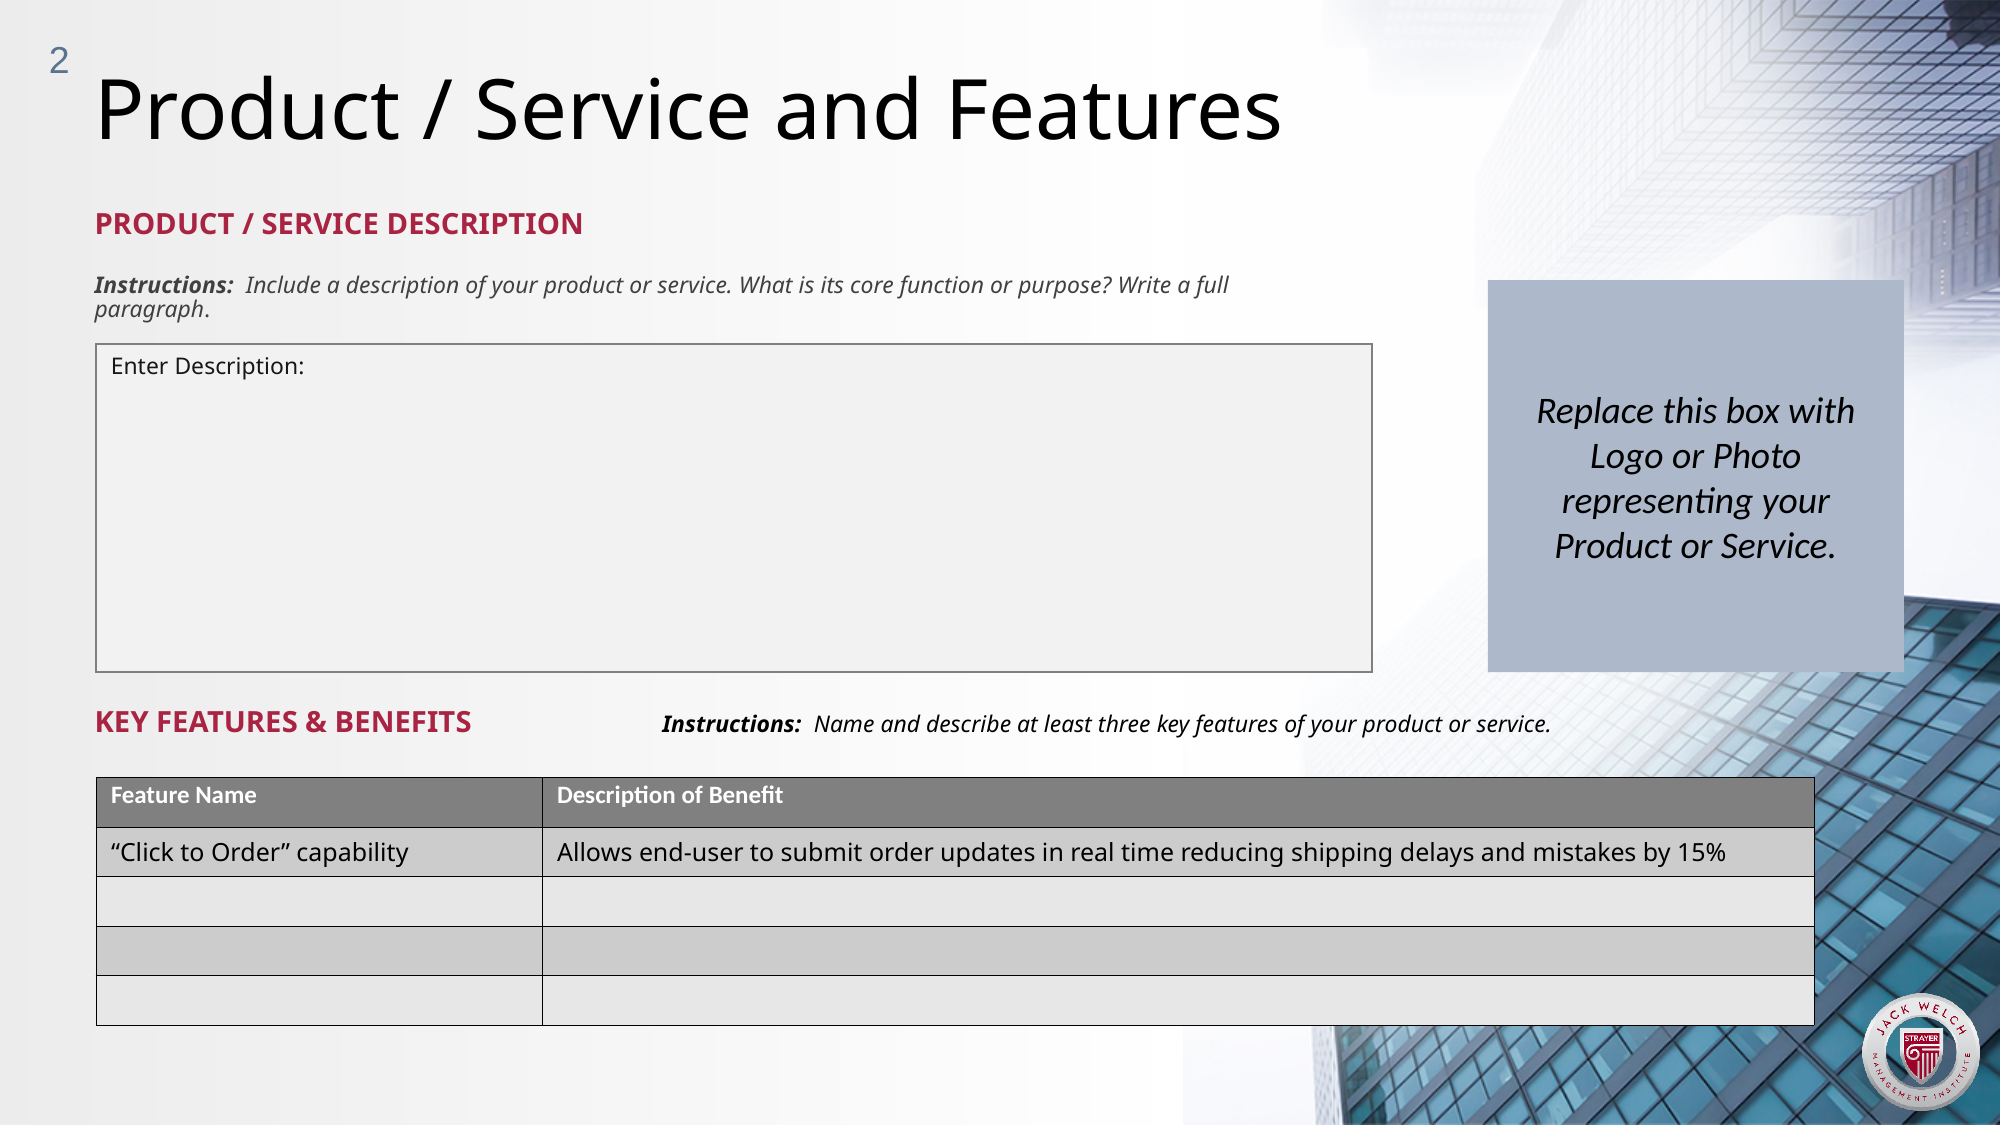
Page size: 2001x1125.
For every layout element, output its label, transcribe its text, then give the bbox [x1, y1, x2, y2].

text_box 2 [23, 28, 92, 89]
picture [1183, 0, 2000, 1125]
table_cell [97, 927, 542, 975]
table_cell “Click to Order” capability [97, 828, 542, 876]
table_header Description of Benefit [543, 778, 1814, 827]
table_header Feature Name [97, 778, 542, 827]
table_cell [543, 976, 1814, 1025]
text_box Product / Service and Features [79, 60, 1580, 202]
text_box Enter Description: [95, 343, 1373, 673]
text_box PRODUCT / SERVICE DESCRIPTION [79, 202, 1580, 253]
table_cell Allows end-user to submit order updates in real time reducing shipping delays and mistakes by 15% [543, 828, 1814, 876]
table_cell [97, 976, 542, 1025]
text_box Instructions: Include a description of your product or service. What is its core function or purpose? Write a full paragraph. [79, 266, 1347, 332]
table_cell [97, 877, 542, 926]
table_cell [543, 877, 1814, 926]
text_box Instructions: Name and describe at least three key features of your product or service. [647, 702, 1586, 745]
text_box Replace this box with Logo or Photo representing your Product or Service. [1487, 279, 1905, 673]
text_box KEY FEATURES & BENEFITS [79, 699, 624, 729]
table_cell [543, 927, 1814, 975]
